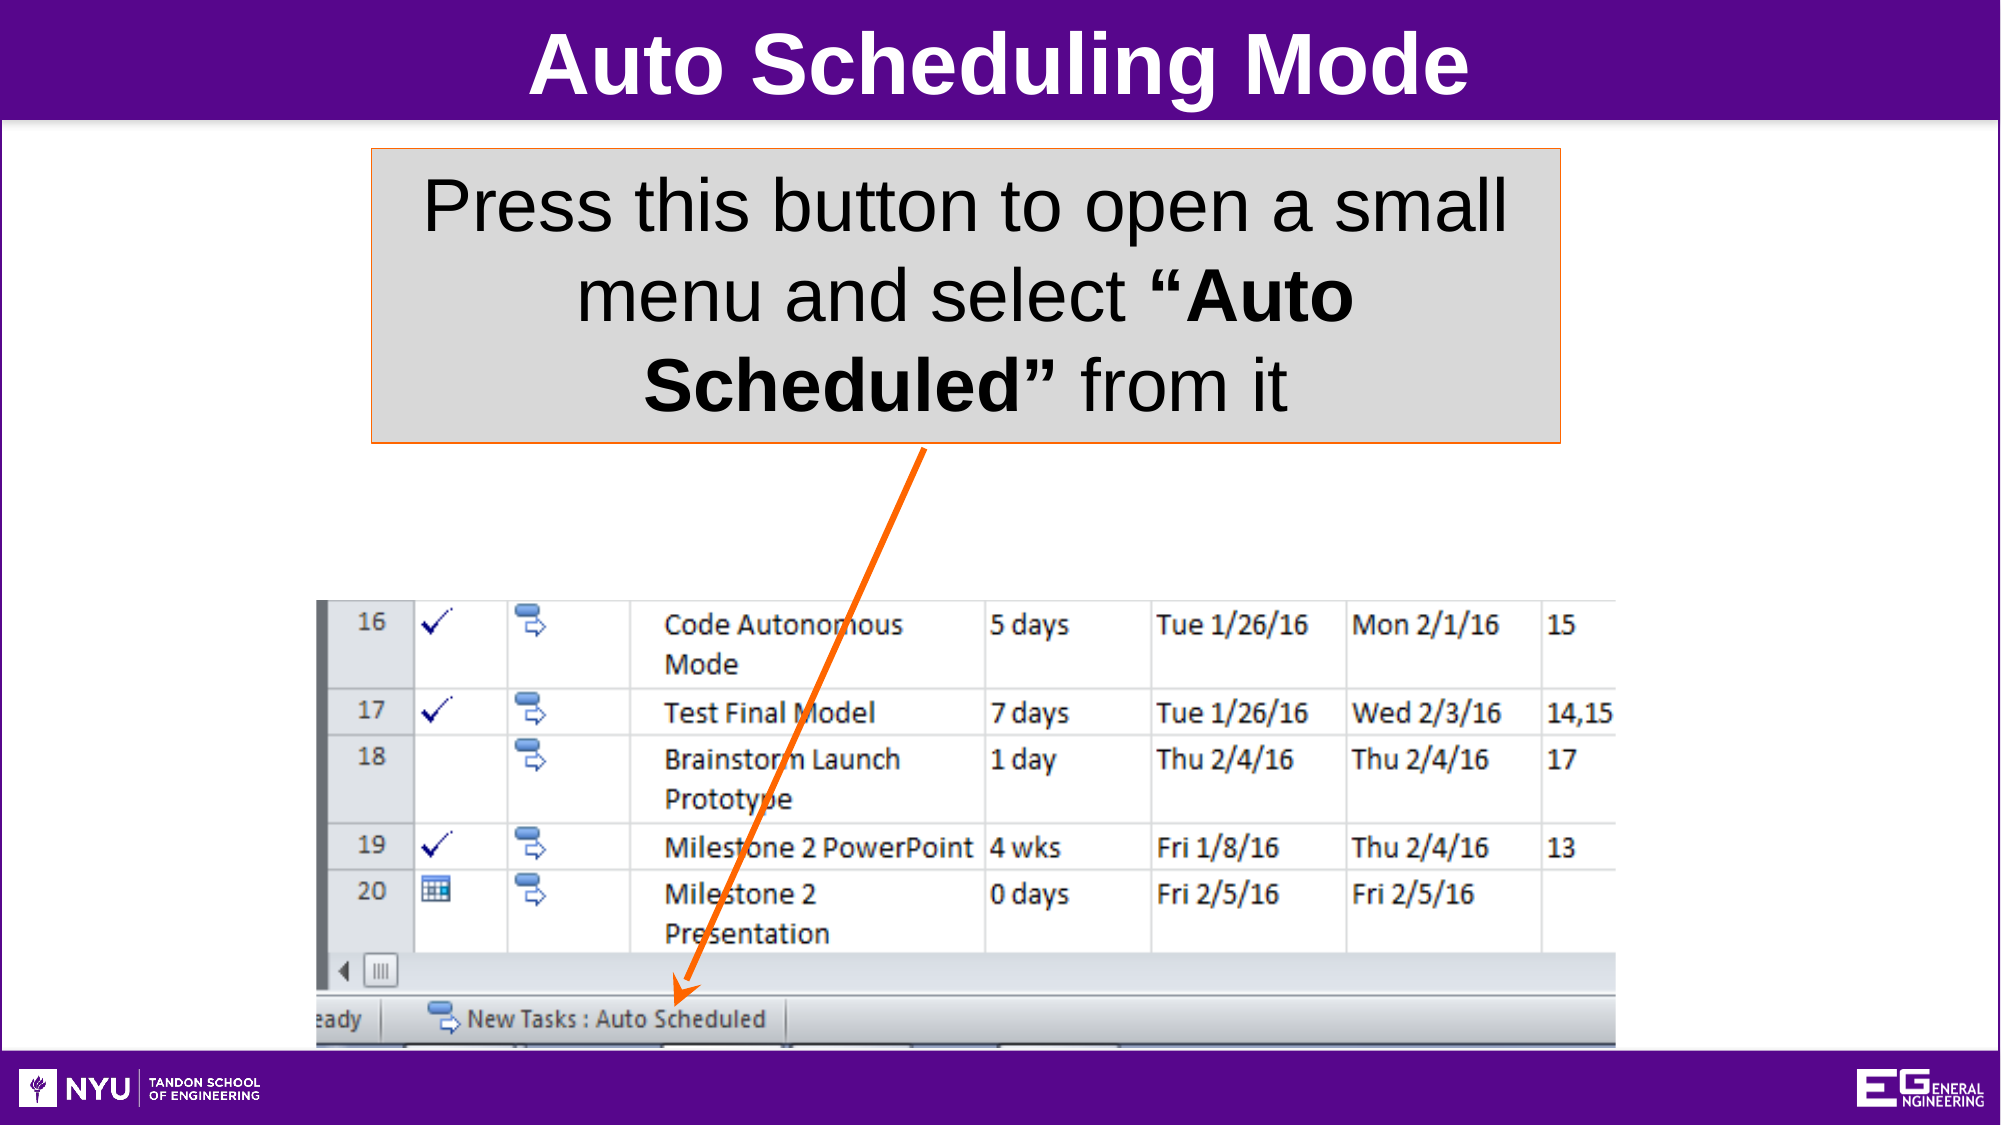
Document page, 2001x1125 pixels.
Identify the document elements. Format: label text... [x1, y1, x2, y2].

picture [19, 1069, 260, 1107]
picture [1856, 1069, 1984, 1107]
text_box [674, 448, 925, 1007]
picture [316, 599, 1616, 1048]
list Auto Scheduling Mode [0, 0, 2000, 120]
text_box Press this button to open a small menu and select “Auto Scheduled” from it [371, 148, 1561, 444]
